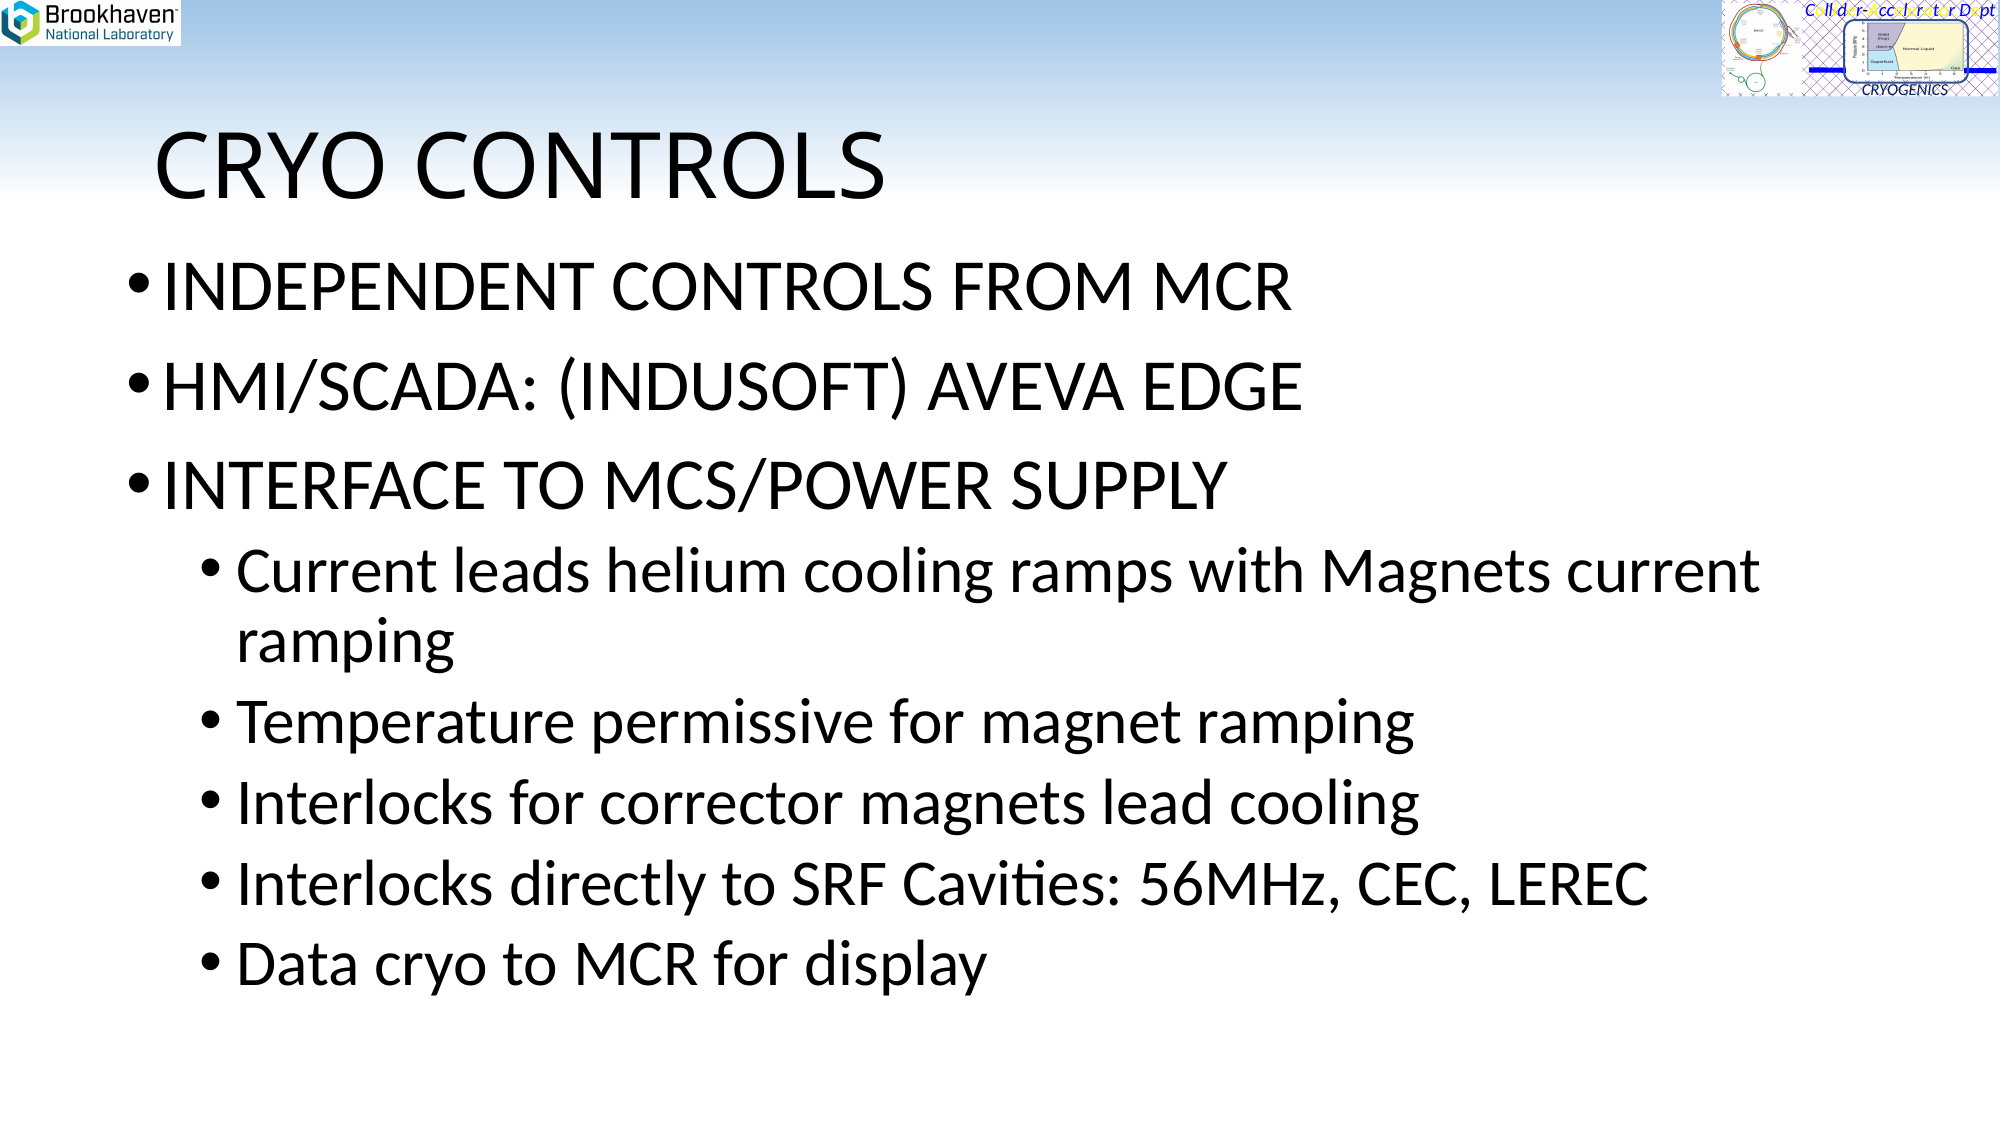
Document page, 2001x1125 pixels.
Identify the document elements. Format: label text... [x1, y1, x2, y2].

picture [1725, 3, 1802, 59]
picture [1846, 22, 1964, 80]
picture [0, 0, 181, 46]
list INDEPENDENT CONTROLS FROM MCR HMI/SCADA: (INDUSOFT) AVEVA EDGE INTERFACE TO MCS/POWER SUPPLY Current leads helium cooling ramps with Magnets current ramping Temperature permissive for magnet ramping Interlocks for corrector magnets lead cooling Interlocks directly to SRF Cavities: 56MHz, CEC, LEREC Data cryo to MCR for display [111, 239, 1863, 1014]
title CRYO CONTROLS [137, 59, 1863, 239]
